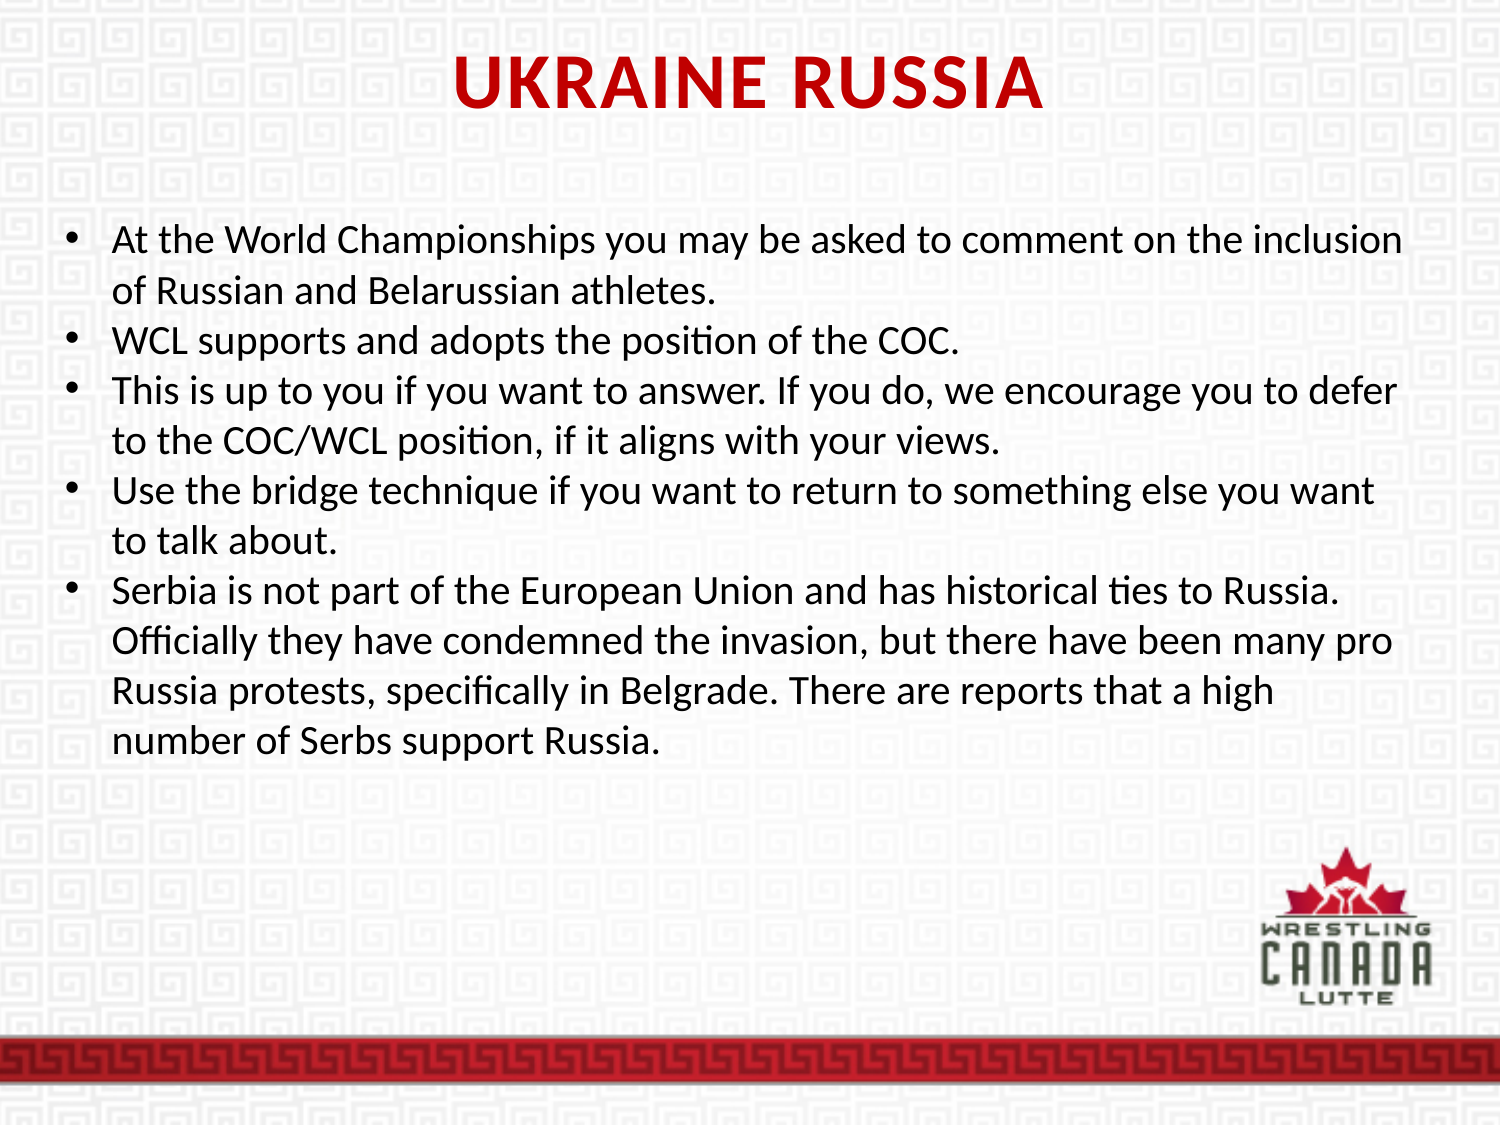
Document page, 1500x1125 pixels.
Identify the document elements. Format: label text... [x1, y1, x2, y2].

title Ukraine Russia [75, 28, 1425, 136]
picture [0, 0, 1500, 1125]
text_box At the World Championships you may be asked to comment on the inclusion of Russian and Belarussian athletes. WCL supports and adopts the position of the COC. This is up to you if you want to answer. If you do, we encourage you to defer to the COC/WCL position, if it aligns with your views. Use the bridge technique if you want to return to something else you want to talk about. Serbia is not part of the European Union and has historical ties to Russia. Officially they have condemned the invasion, but there have been many pro Russia protests, specifically in Belgrade. There are reports that a high number of Serbs support Russia. [50, 154, 1425, 820]
